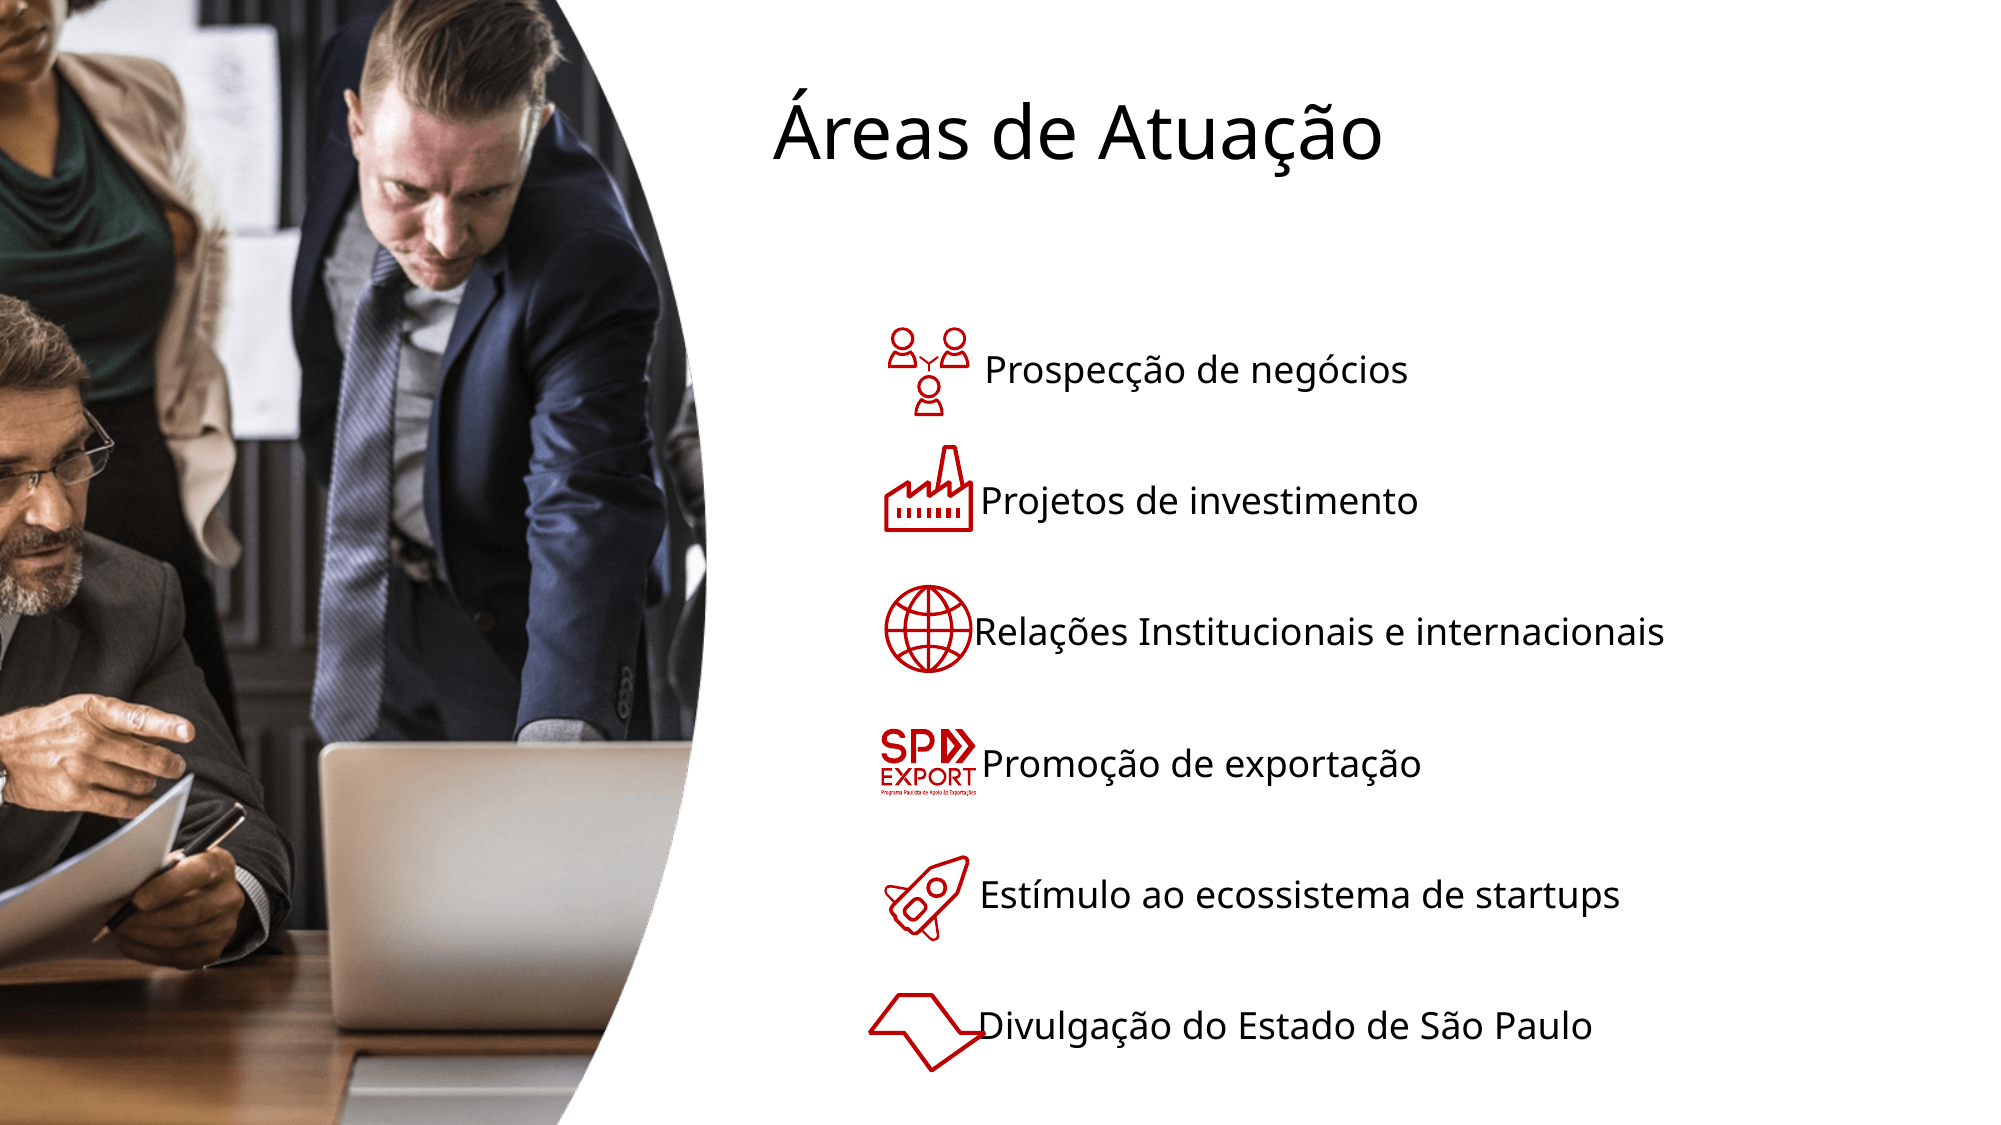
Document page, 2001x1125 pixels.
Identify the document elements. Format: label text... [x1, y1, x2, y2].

text_box Estímulo ao ecossistema de startups [973, 863, 1637, 924]
text_box Promoção de exportação [980, 732, 1438, 792]
picture [881, 728, 977, 797]
text_box Divulgação do Estado de São Paulo [989, 994, 1609, 1055]
picture [867, 993, 987, 1073]
picture [884, 584, 974, 674]
picture [887, 327, 970, 417]
picture [884, 855, 970, 942]
picture [0, 0, 709, 1125]
text_box Prospecção de negócios [975, 338, 1424, 398]
text_box Relações Institucionais e internacionais [978, 600, 1681, 661]
text_box Projetos de investimento [978, 469, 1435, 530]
picture [884, 445, 974, 533]
title Áreas de Atuação [767, 88, 1937, 306]
